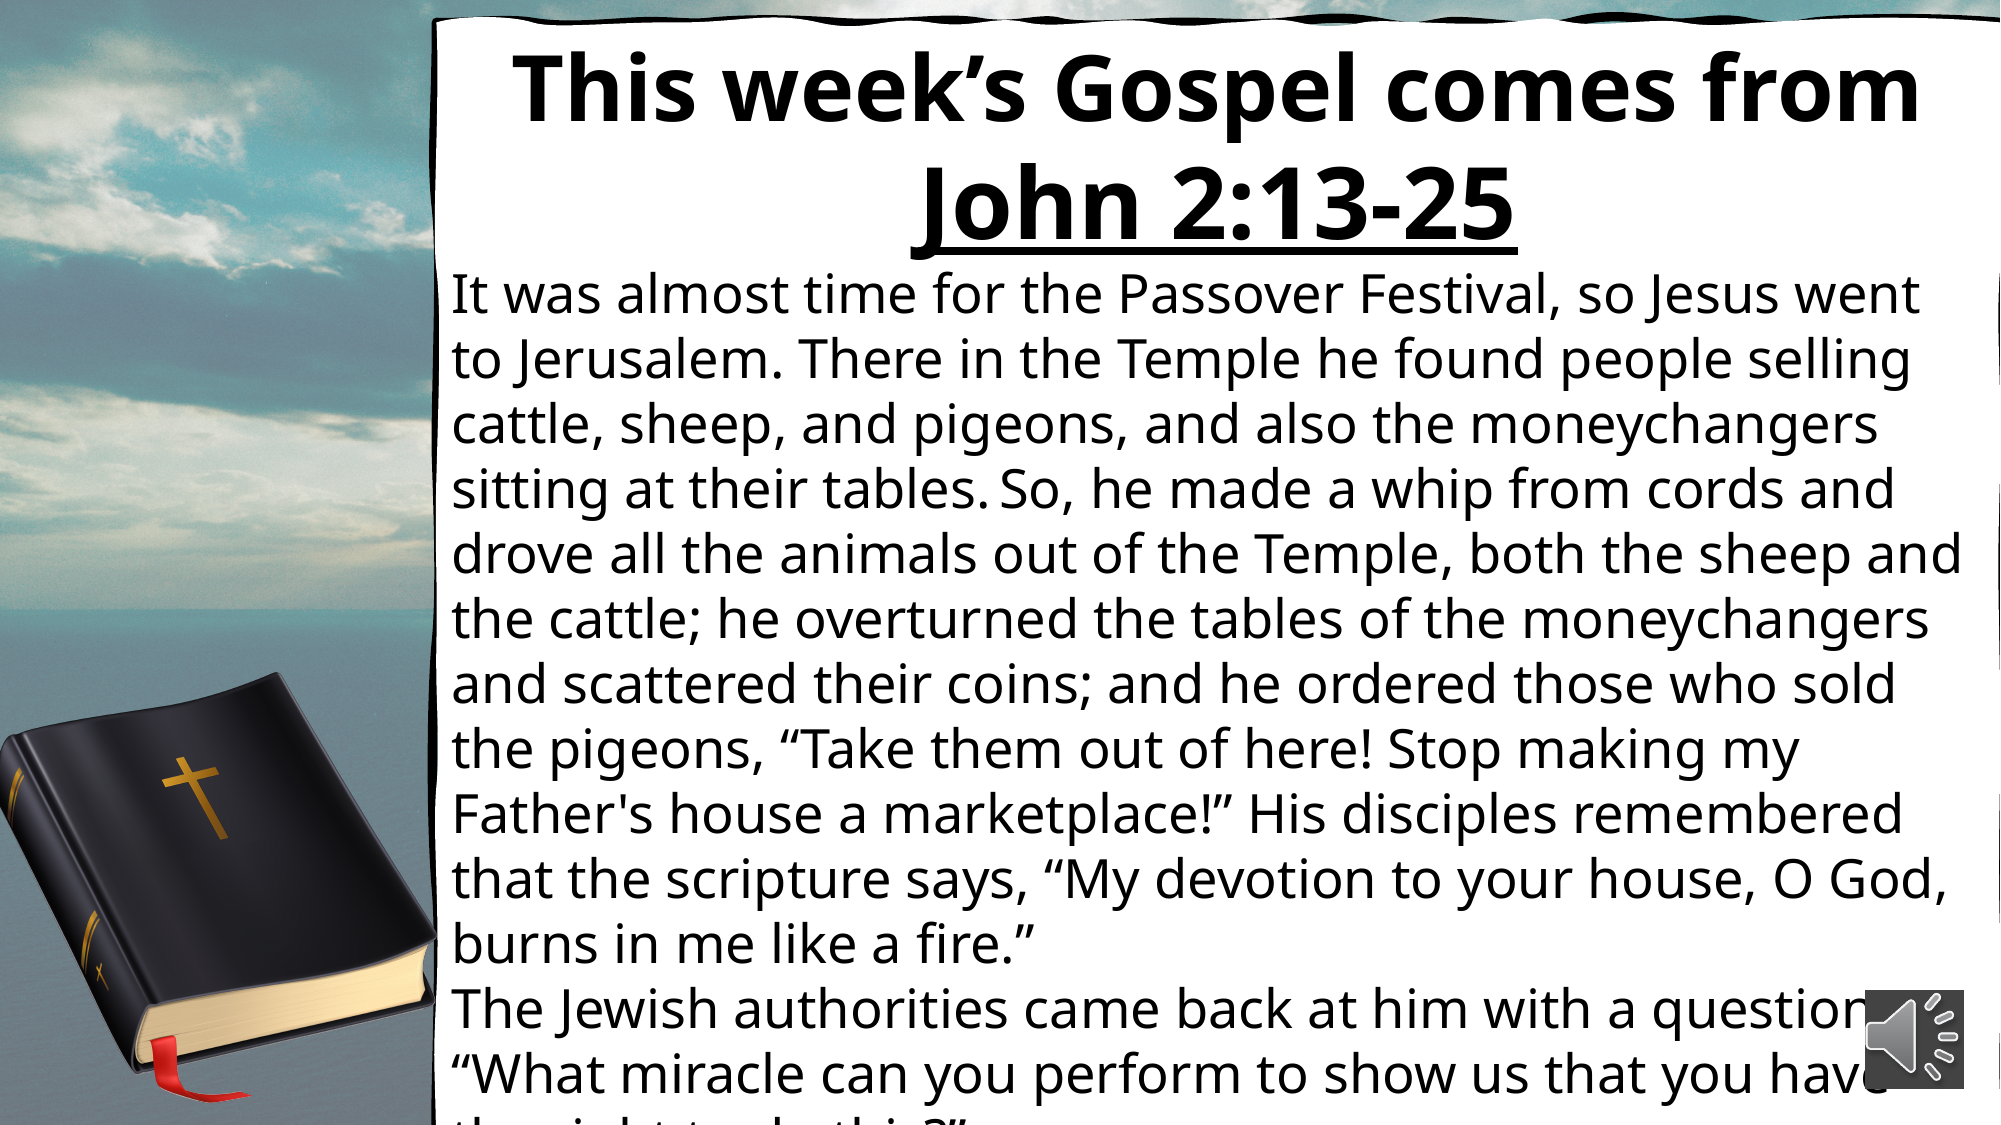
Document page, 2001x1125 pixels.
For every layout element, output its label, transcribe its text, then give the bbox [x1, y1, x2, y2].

text_box This week’s Gospel comes from John 2:13-25 It was almost time for the Passover Festival, so Jesus went to Jerusalem. There in the Temple he found people selling cattle, sheep, and pigeons, and also the moneychangers sitting at their tables. So, he made a whip from cords and drove all the animals out of the Temple, both the sheep and the cattle; he overturned the tables of the moneychangers and scattered their coins; and he ordered those who sold the pigeons, “Take them out of here! Stop making my Father's house a marketplace!” His disciples remembered that the scripture says, “My devotion to your house, O God, burns in me like a fire.” The Jewish authorities came back at him with a question, “What miracle can you perform to show us that you have the right to do this?” Jesus answered, “Tear down this Temple, and in three days I will build it again.” “Are you going to build it again in three days?” they asked him. “It has taken forty-six years to build this Temple!” But the temple Jesus was speaking about was his body. So when he was raised from death, his disciples remembered that he had said this, and they believed the scripture and what Jesus had said. While Jesus was in Jerusalem during the Passover Festival, many believed in him as they saw the miracles he performed. But Jesus did not trust himself to them, because he knew them all. There was no need for anyone to tell him about them, because he himself knew what was in their hearts. [433, 16, 2000, 1125]
picture [0, 672, 437, 1103]
picture [1864, 989, 1965, 1090]
